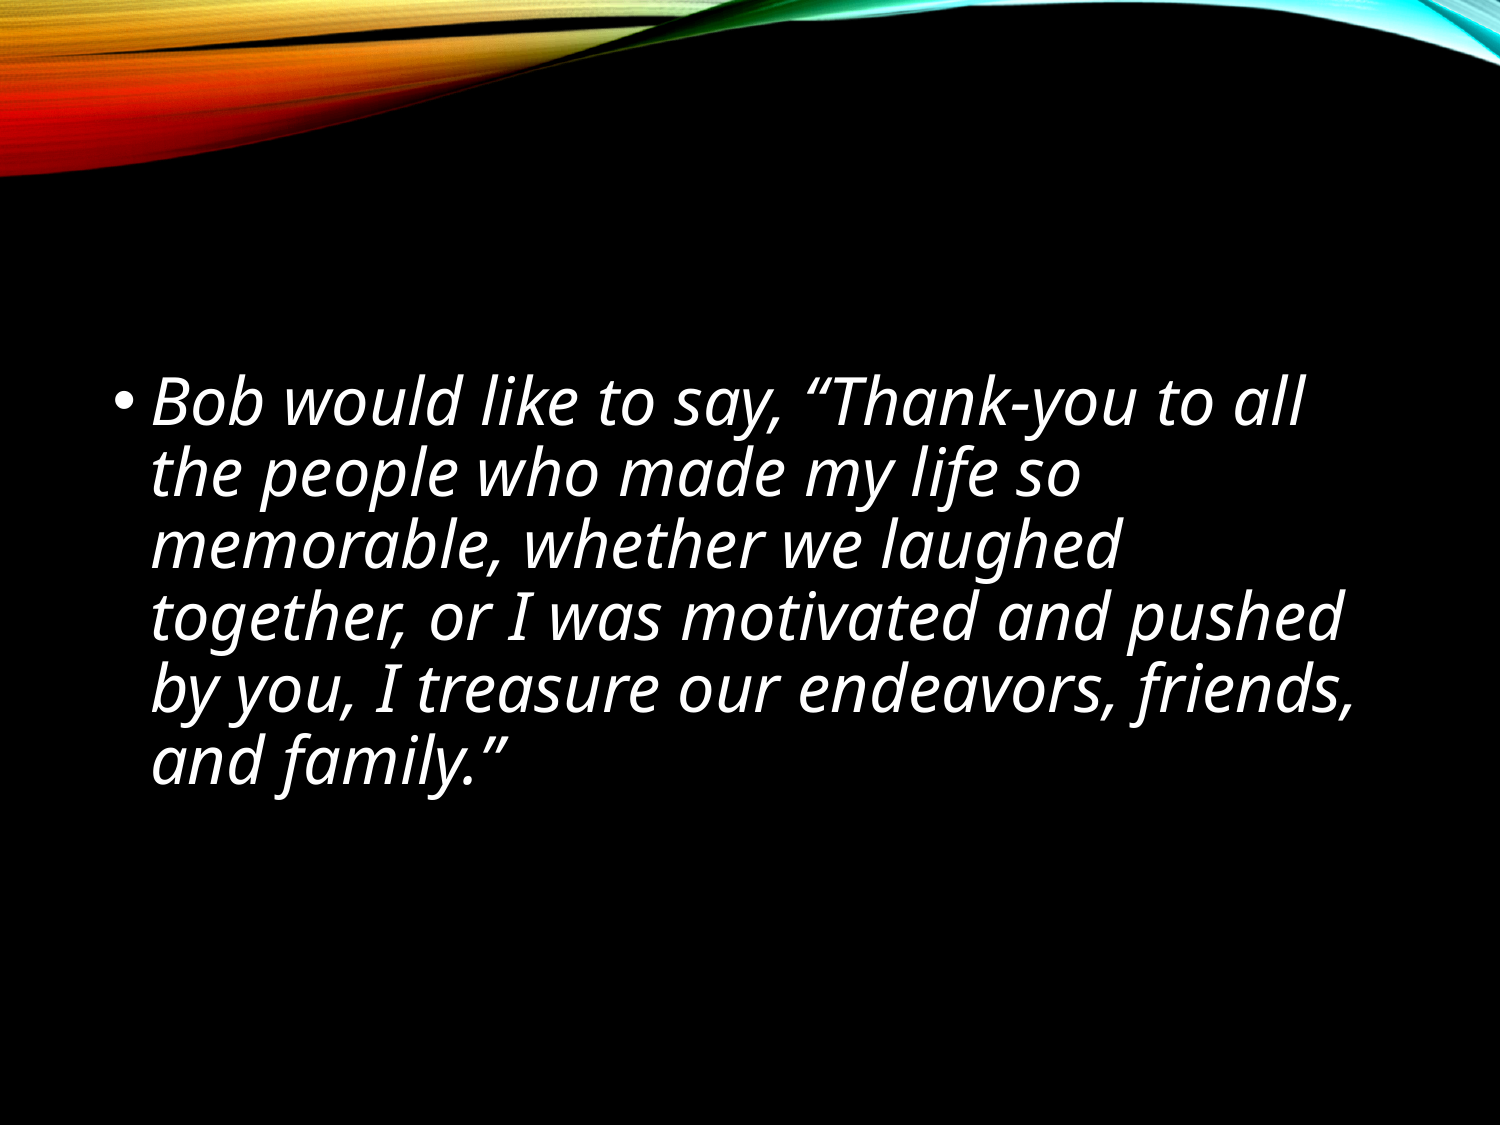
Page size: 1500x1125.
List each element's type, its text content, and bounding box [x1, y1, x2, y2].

picture [0, 0, 1500, 178]
list Bob would like to say, “Thank-you to all the people who made my life so memorable, whether we laughed together, or I was motivated and pushed by you, I treasure our endeavors, friends, and family.” [97, 360, 1403, 1028]
